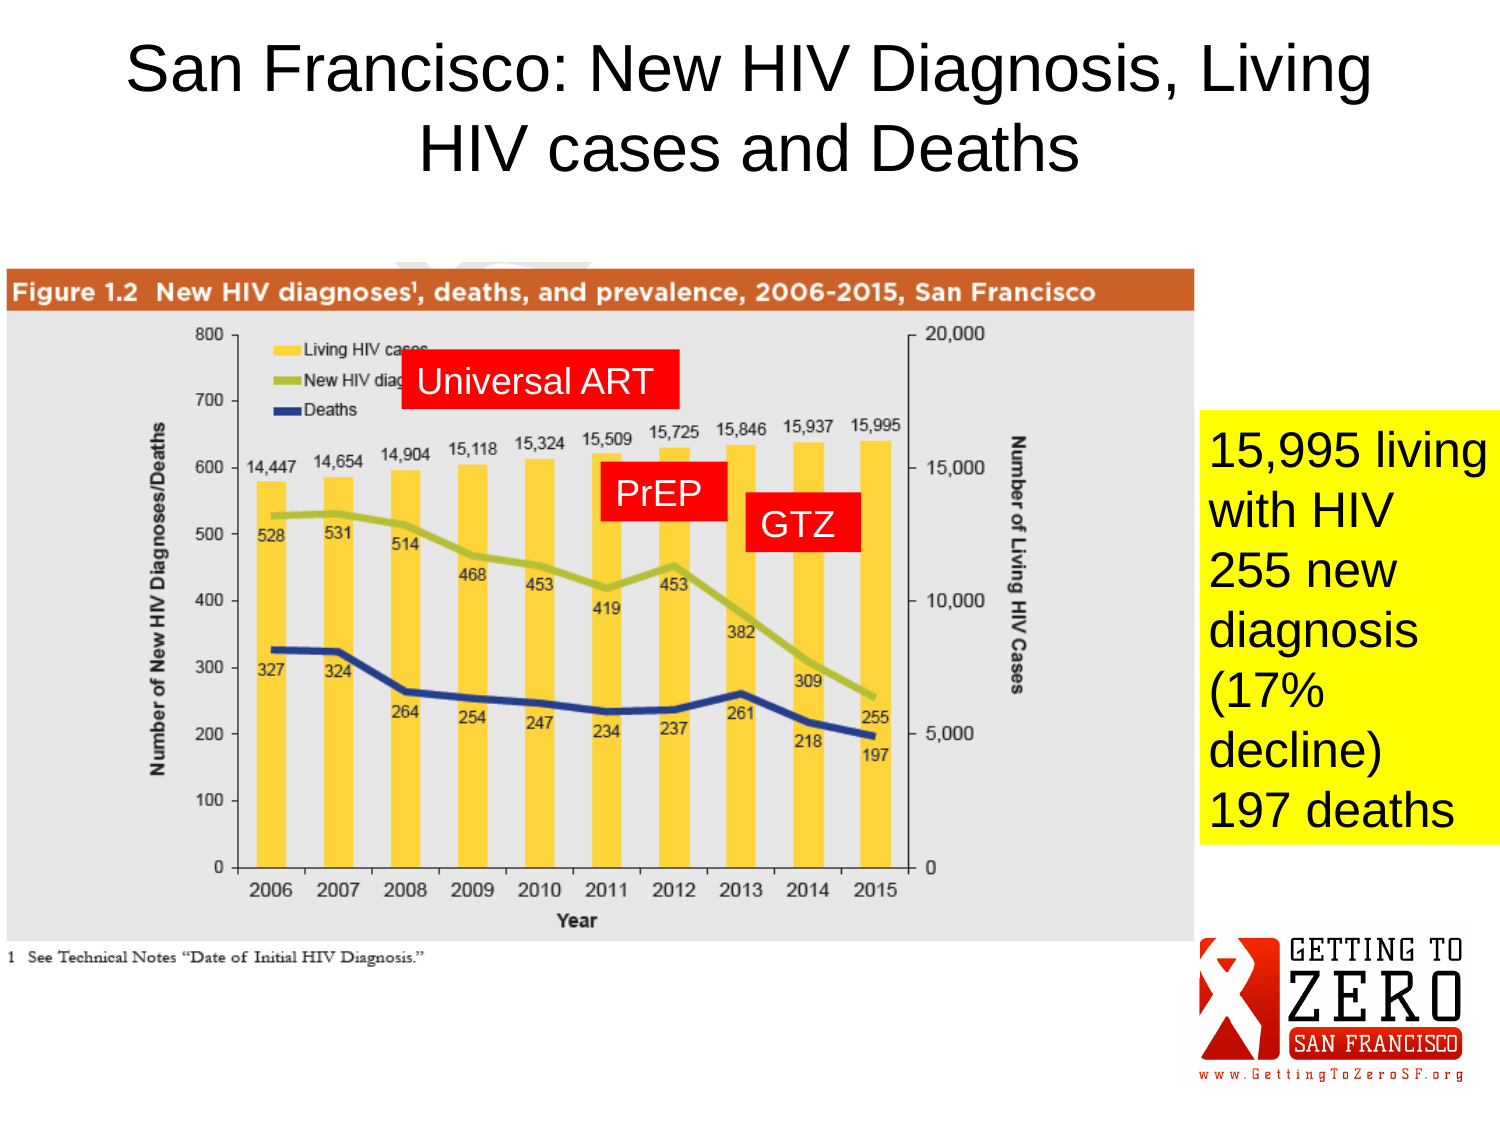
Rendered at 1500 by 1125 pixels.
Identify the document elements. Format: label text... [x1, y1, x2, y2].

text_box 15,995 living with HIV 255 new diagnosis (17% decline) 197 deaths [1204, 410, 1500, 845]
text_box San Francisco: New HIV Diagnosis, Living HIV cases and Deaths [74, 17, 1425, 206]
picture [0, 262, 1474, 1088]
